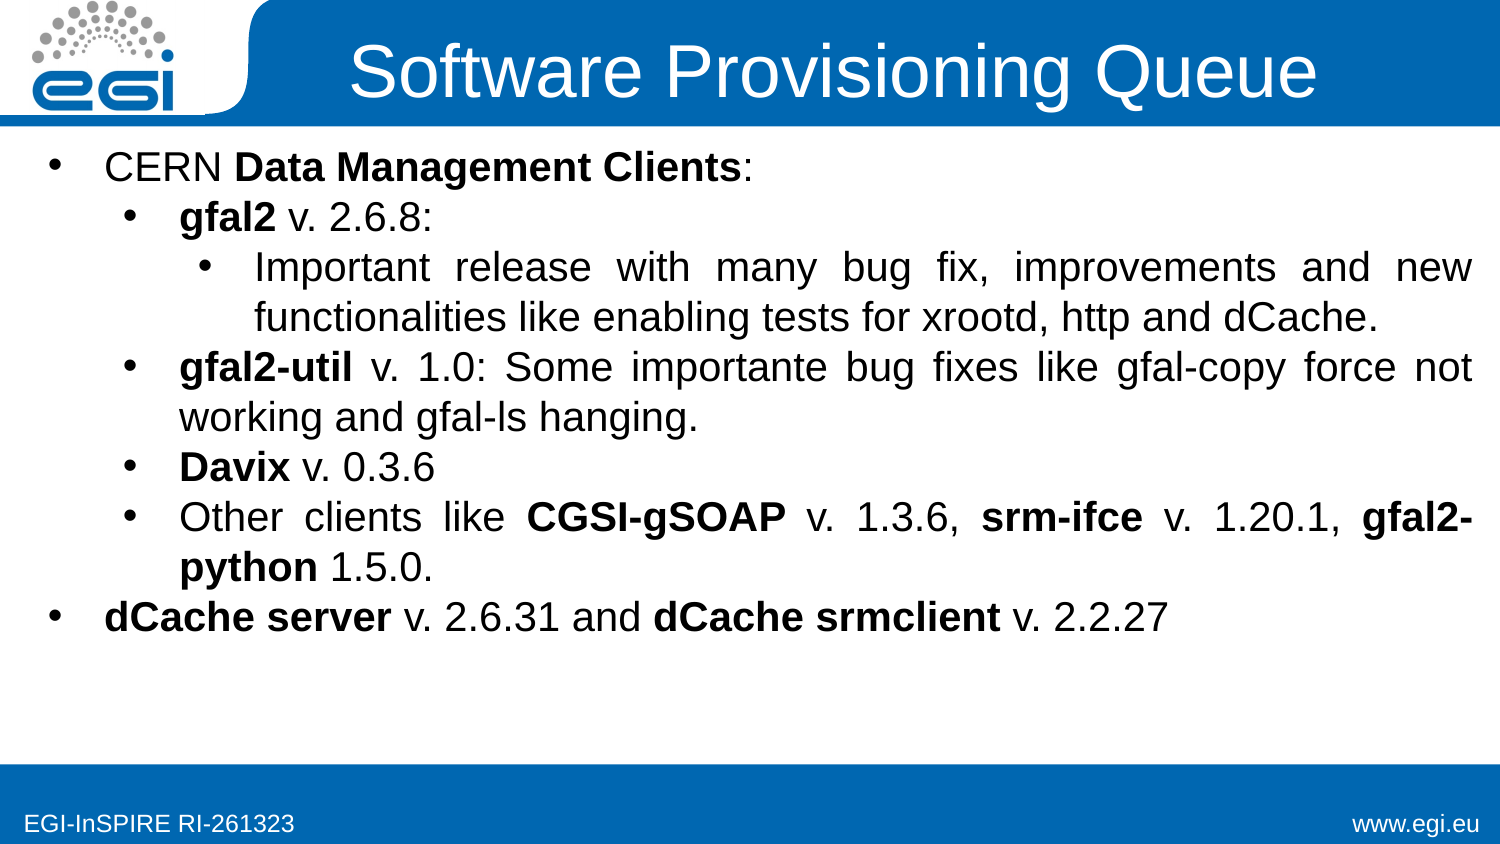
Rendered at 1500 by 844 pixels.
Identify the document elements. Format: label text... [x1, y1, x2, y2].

text_box CERN Data Management Clients: gfal2 v. 2.6.8: Important release with many bug fix, improvements and new functionalities like enabling tests for xrootd, http and dCache. gfal2-util v. 1.0: Some importante bug fixes like gfal-copy force not working and gfal-ls hanging. Davix v. 0.3.6 Other clients like CGSI-gSOAP v. 1.3.6, srm-ifce v. 1.20.1, gfal2-python 1.5.0. dCache server v. 2.6.31 and dCache srmclient v. 2.2.27 [33, 132, 1488, 749]
text_box Software Provisioning Queue [348, 14, 1471, 121]
picture [0, 0, 205, 115]
